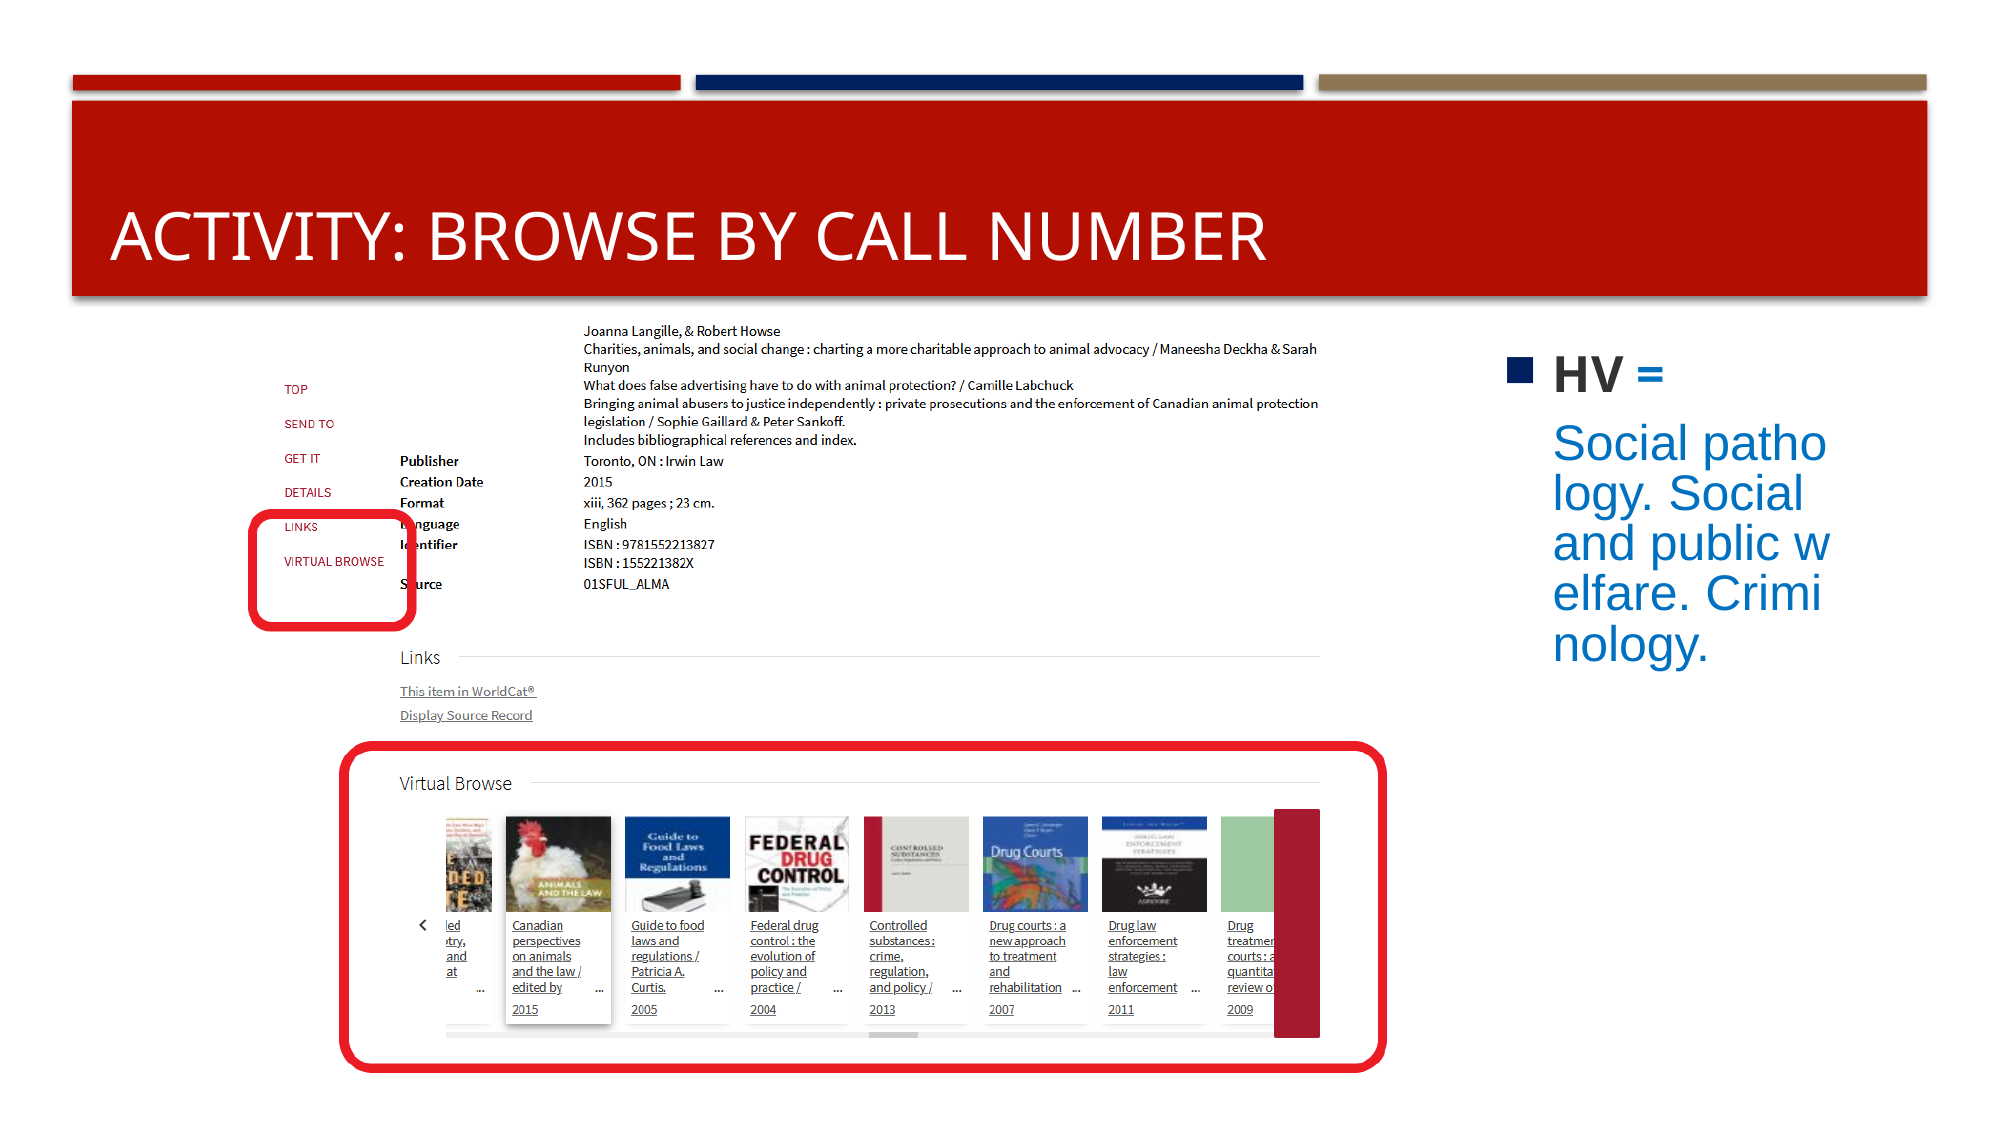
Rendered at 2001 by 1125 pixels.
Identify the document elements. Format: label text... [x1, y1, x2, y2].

text_box HV = Social pathology. Social and public welfare. Criminology. [1487, 335, 1850, 561]
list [209, 322, 1426, 1106]
title Activity: Browse by Call Number [95, 115, 1905, 282]
